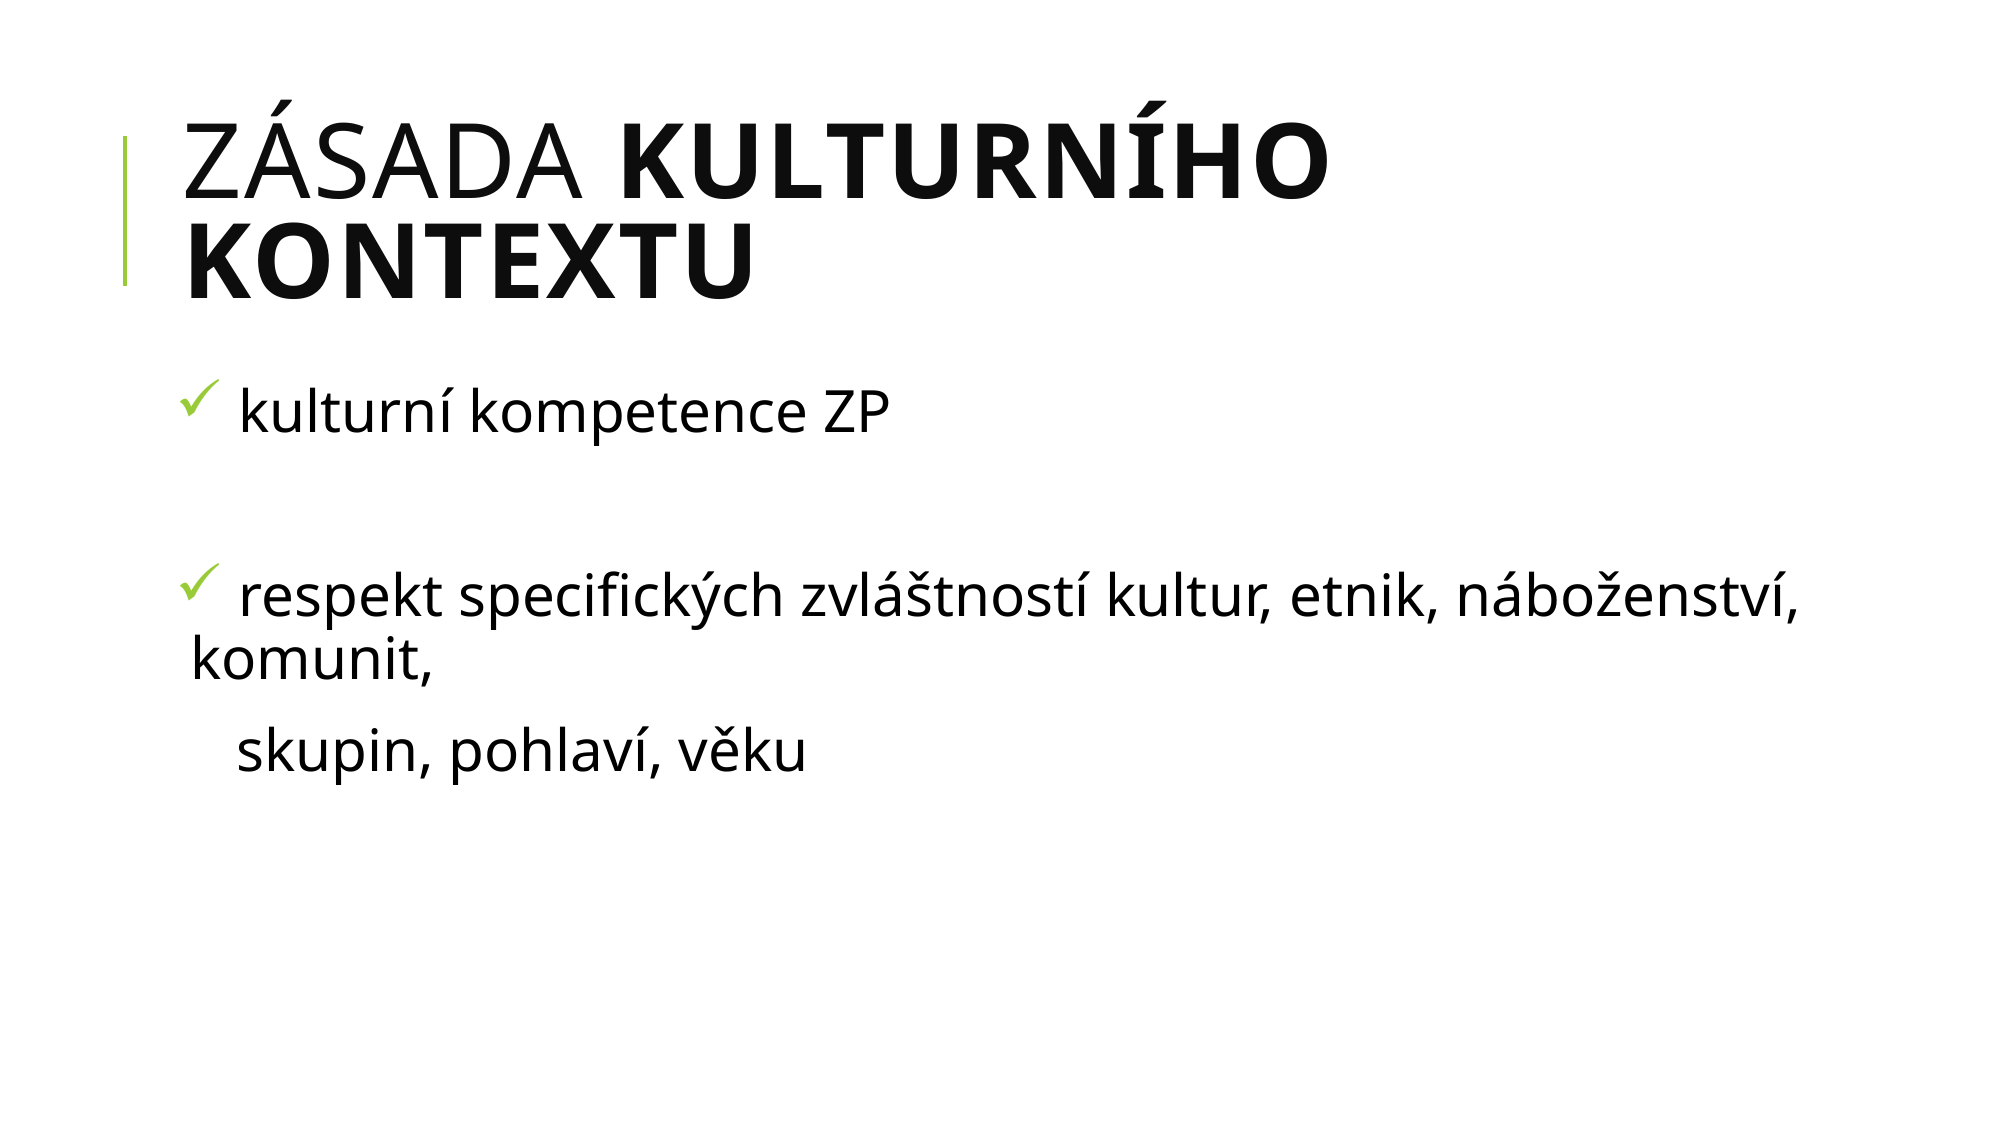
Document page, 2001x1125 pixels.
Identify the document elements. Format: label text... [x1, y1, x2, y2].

list kulturní kompetence ZP respekt specifických zvláštností kultur, etnik, náboženství, komunit, skupin, pohlaví, věku [168, 375, 1893, 1035]
title Zásada kulturního kontextu [168, 96, 1763, 342]
